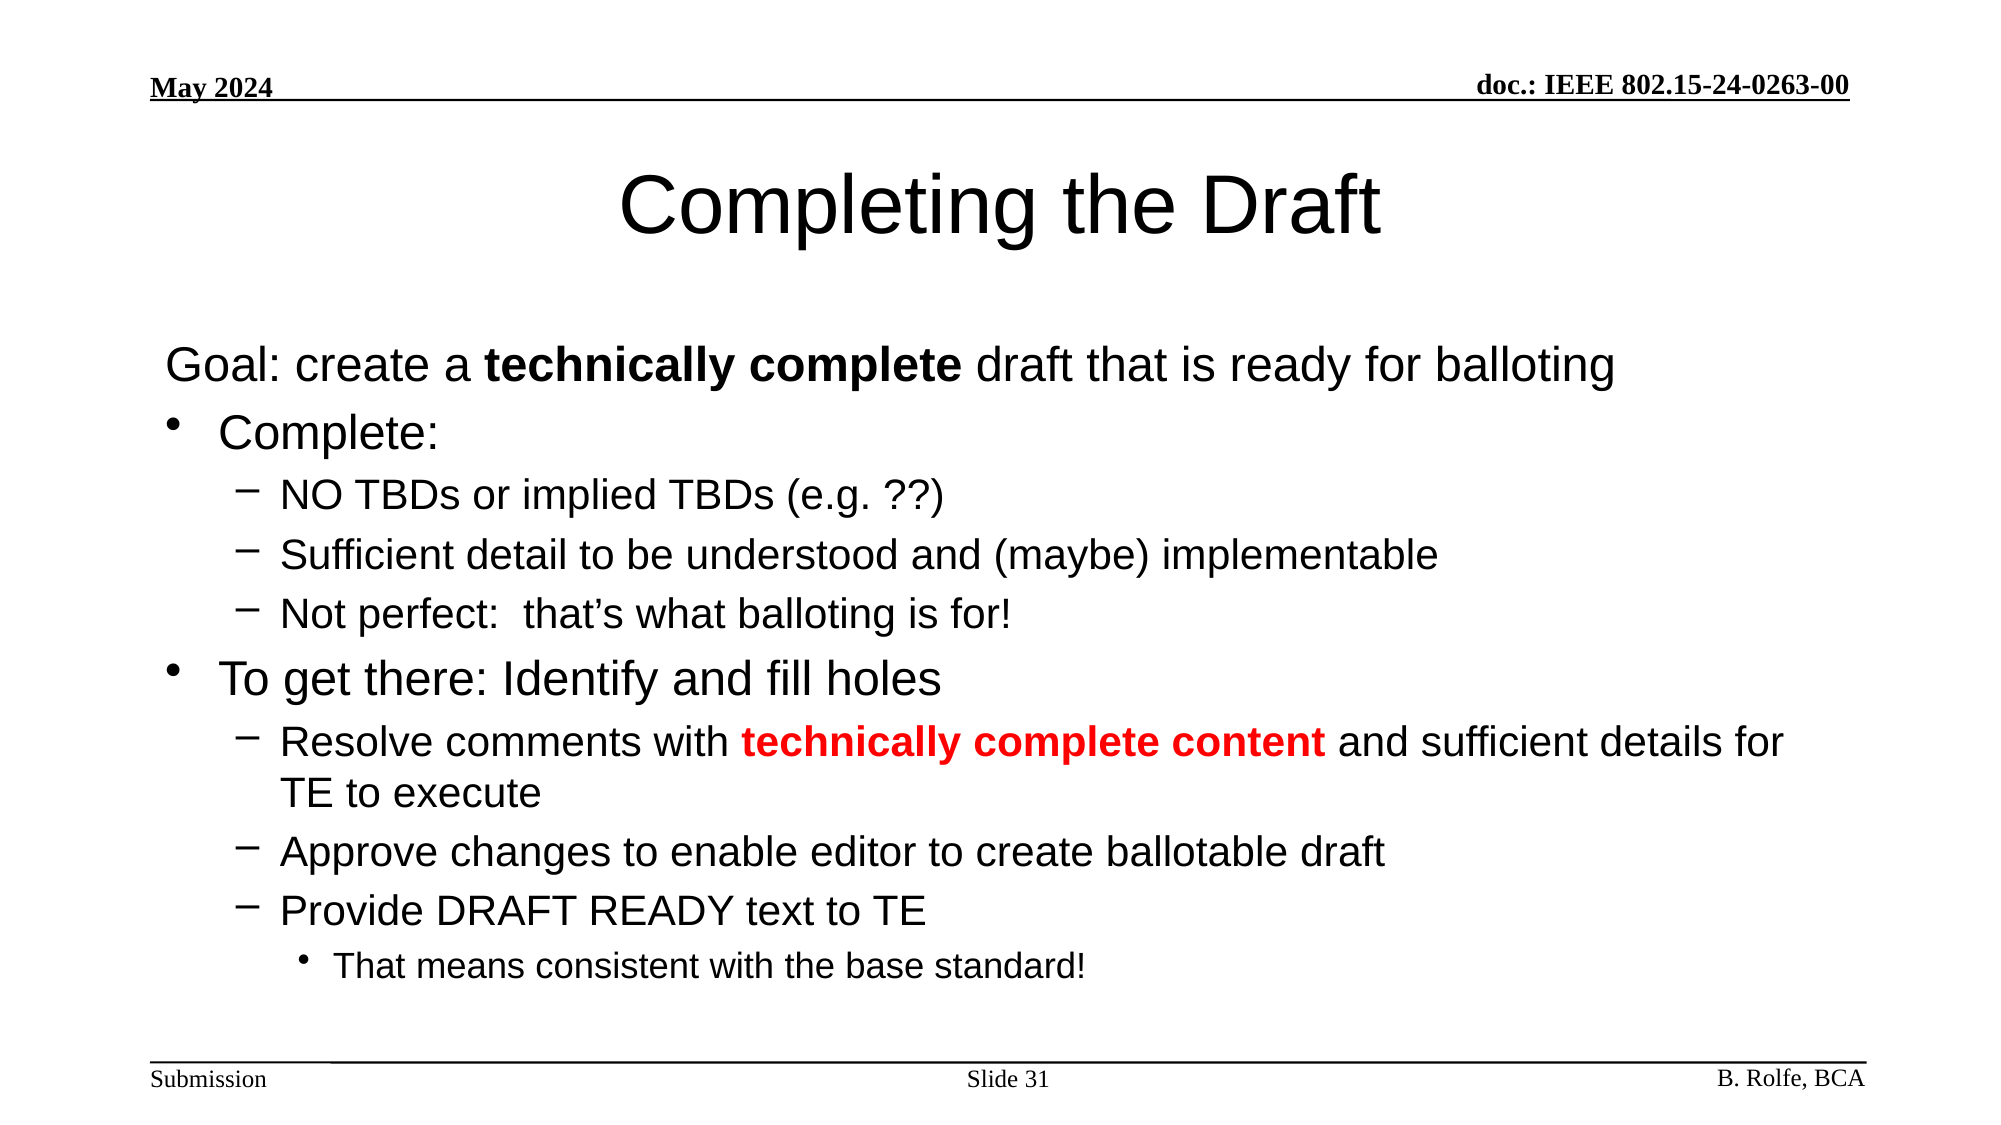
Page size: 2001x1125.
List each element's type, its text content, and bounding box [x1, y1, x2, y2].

title Completing the Draft [150, 112, 1850, 288]
slide_number Slide 31 [964, 1062, 1053, 1093]
list Goal: create a technically complete draft that is ready for balloting Complete: NO TBDs or implied TBDs (e.g. ??) Sufficient detail to be understood and (maybe) implementable Not perfect: that’s what balloting is for! To get there: Identify and fill holes Resolve comments with technically complete content and sufficient details for TE to execute Approve changes to enable editor to create ballotable draft Provide DRAFT READY text to TE That means consistent with the base standard! [150, 324, 1850, 1000]
